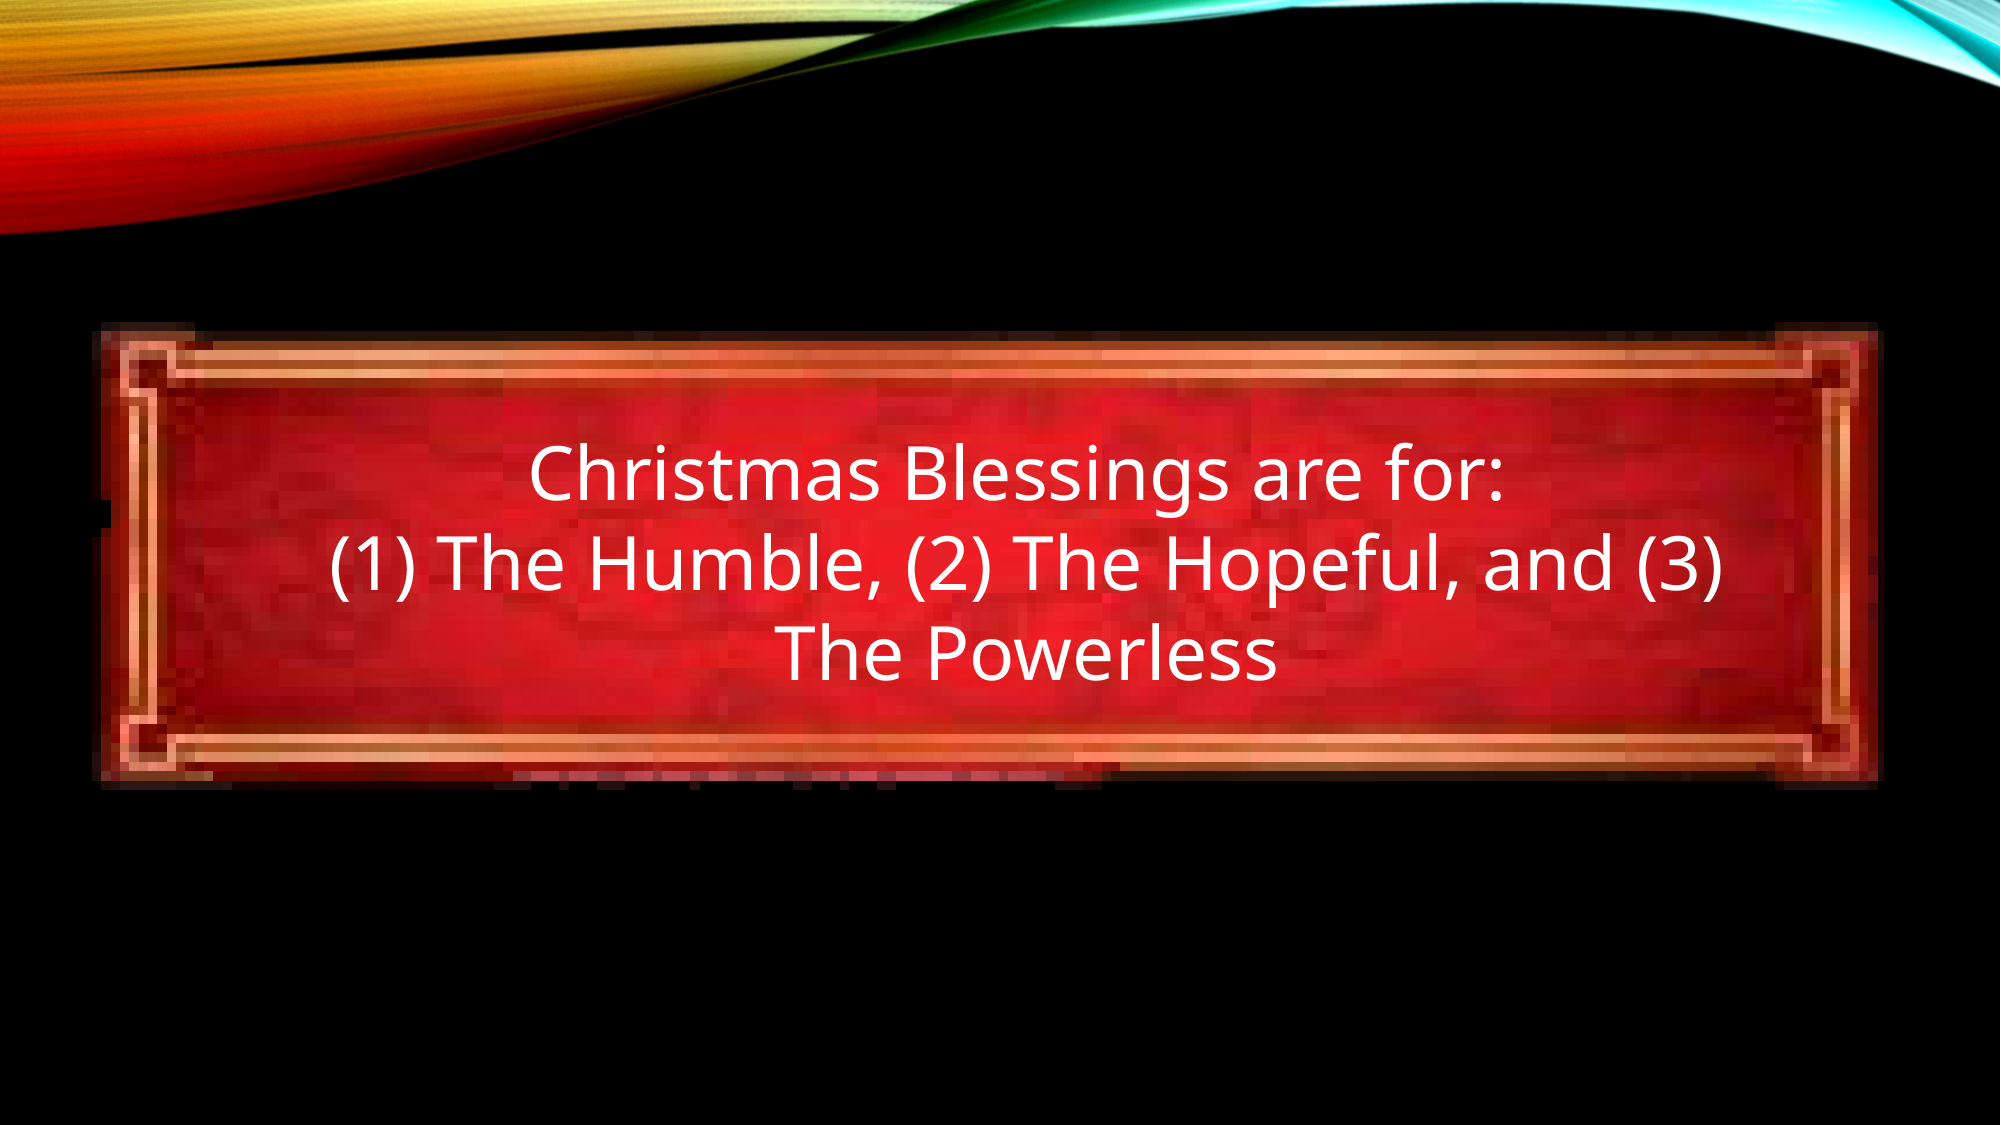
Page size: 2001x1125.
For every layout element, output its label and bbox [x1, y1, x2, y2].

picture [55, 318, 1885, 807]
picture [0, 0, 2000, 237]
